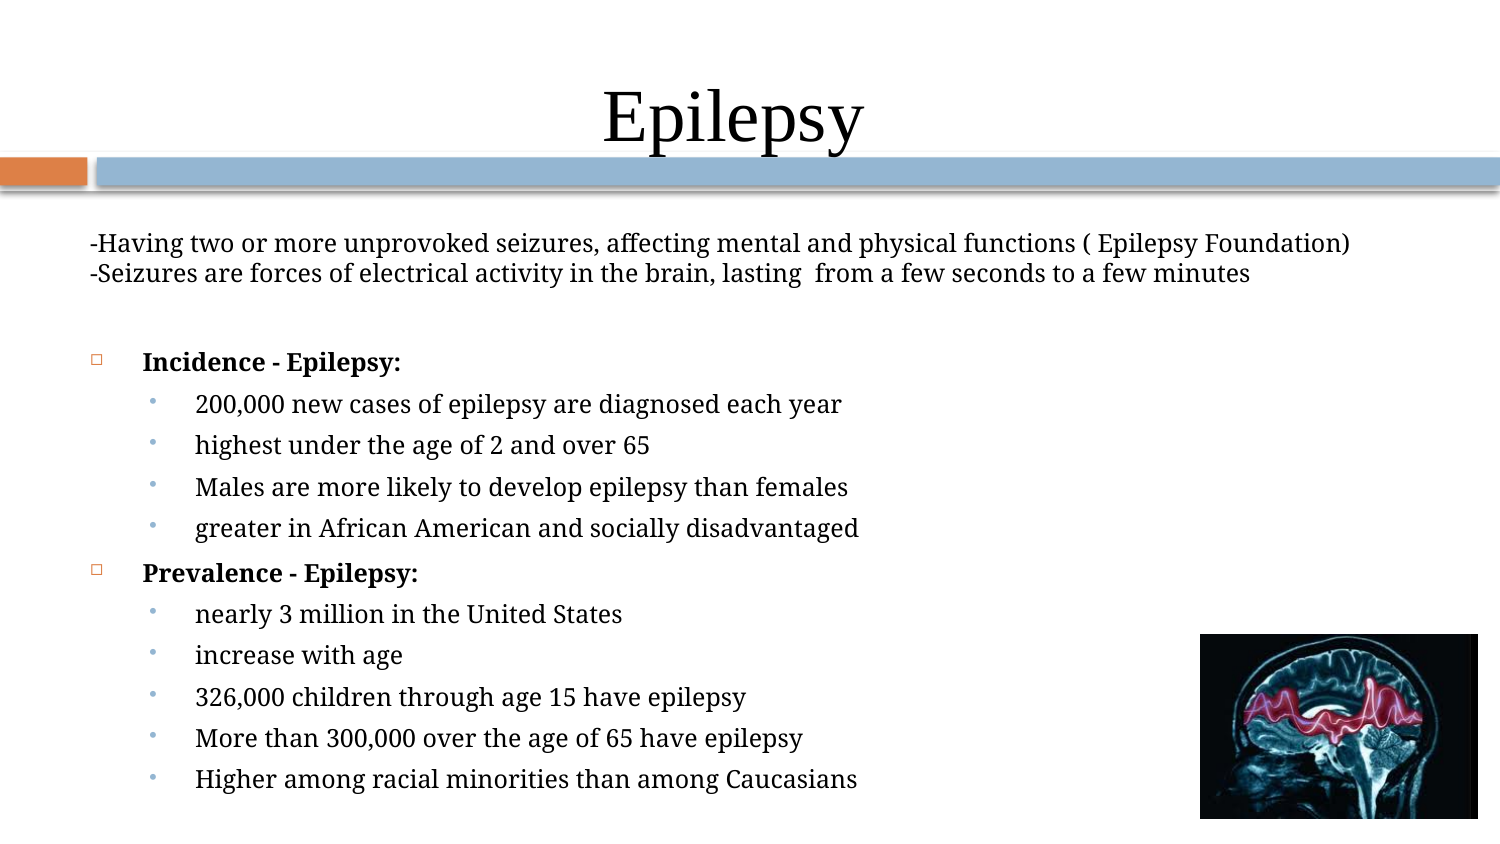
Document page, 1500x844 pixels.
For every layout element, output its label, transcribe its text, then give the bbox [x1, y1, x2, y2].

title Epilepsy [62, 0, 1413, 172]
list -Having two or more unprovoked seizures, affecting mental and physical functions ( Epilepsy Foundation) -Seizures are forces of electrical activity in the brain, lasting from a few seconds to a few minutes Incidence - Epilepsy: 200,000 new cases of epilepsy are diagnosed each year highest under the age of 2 and over 65 Males are more likely to develop epilepsy than females greater in African American and socially disadvantaged Prevalence - Epilepsy: nearly 3 million in the United States increase with age 326,000 children through age 15 have epilepsy More than 300,000 over the age of 65 have epilepsy Higher among racial minorities than among Caucasians [75, 212, 1425, 808]
picture [1199, 634, 1478, 820]
